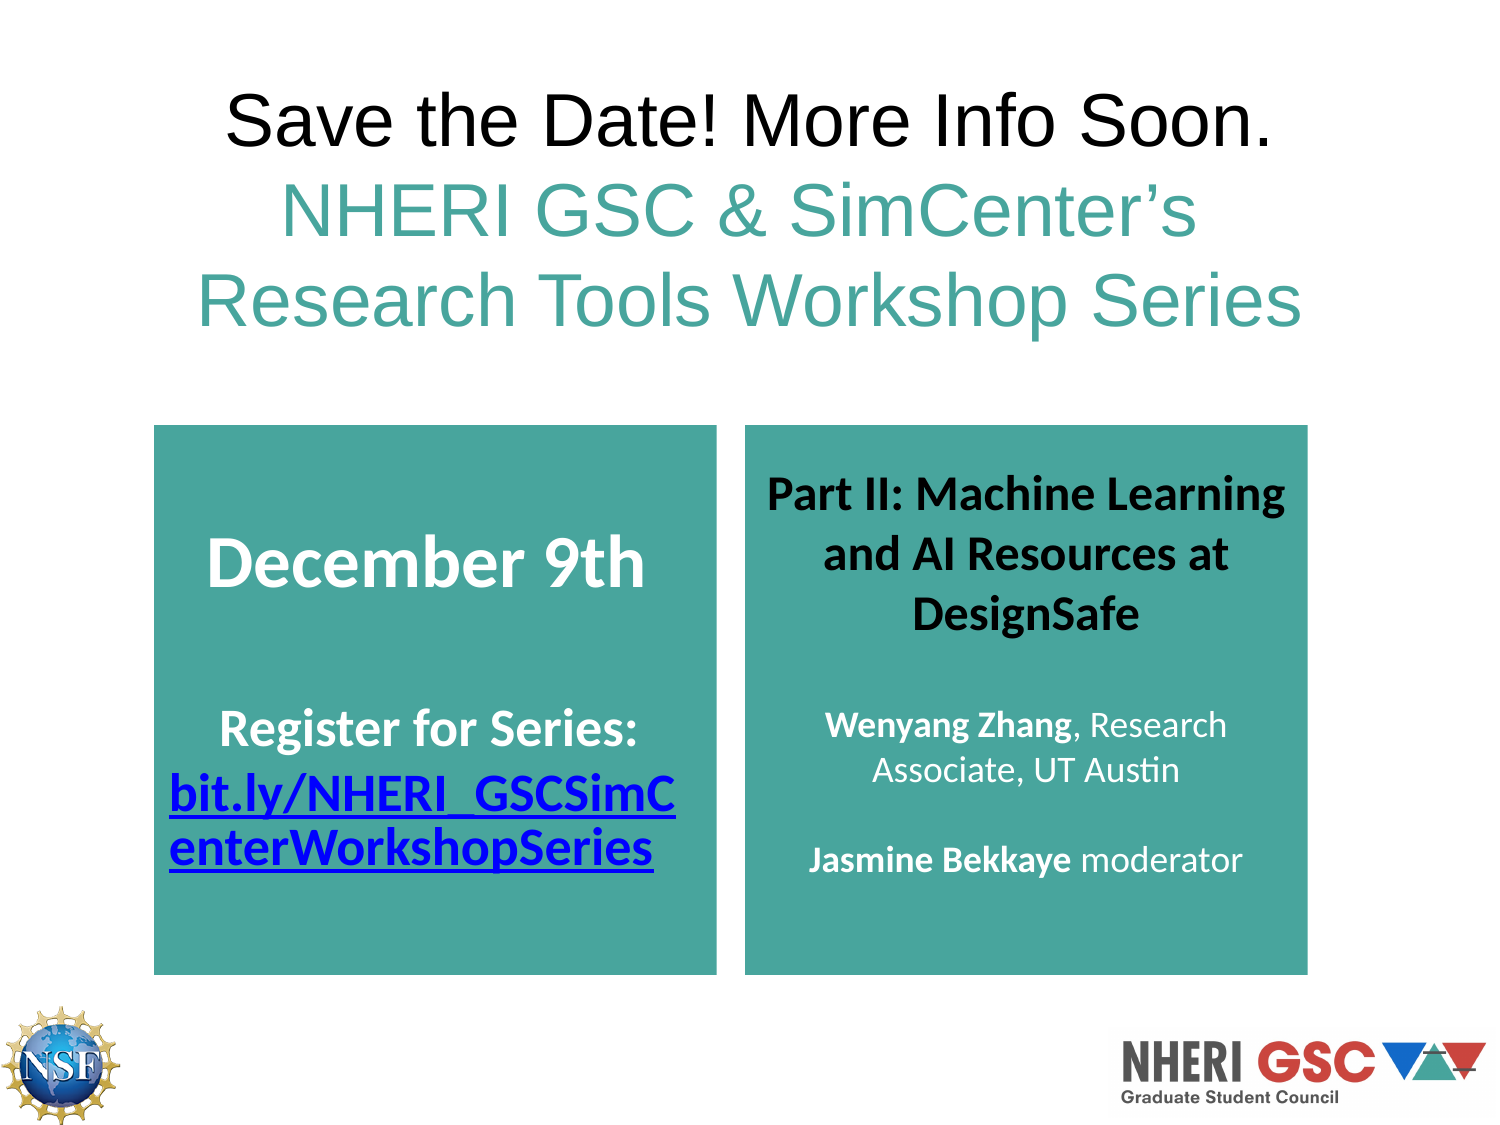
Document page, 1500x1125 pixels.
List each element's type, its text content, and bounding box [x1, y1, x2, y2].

picture [1108, 1027, 1496, 1118]
title Save the Date! More Info Soon. NHERI GSC & SimCenter’s Research Tools Workshop Series [75, 112, 1425, 300]
picture [0, 1004, 121, 1125]
text_box December 9th Register for Series: bit.ly/NHERI_GSCSimCenterWorkshopSeries [152, 423, 719, 977]
text_box Part II: Machine Learning and AI Resources at DesignSafe Wenyang Zhang, Research Associate, UT Austin Jasmine Bekkaye moderator [743, 423, 1310, 977]
